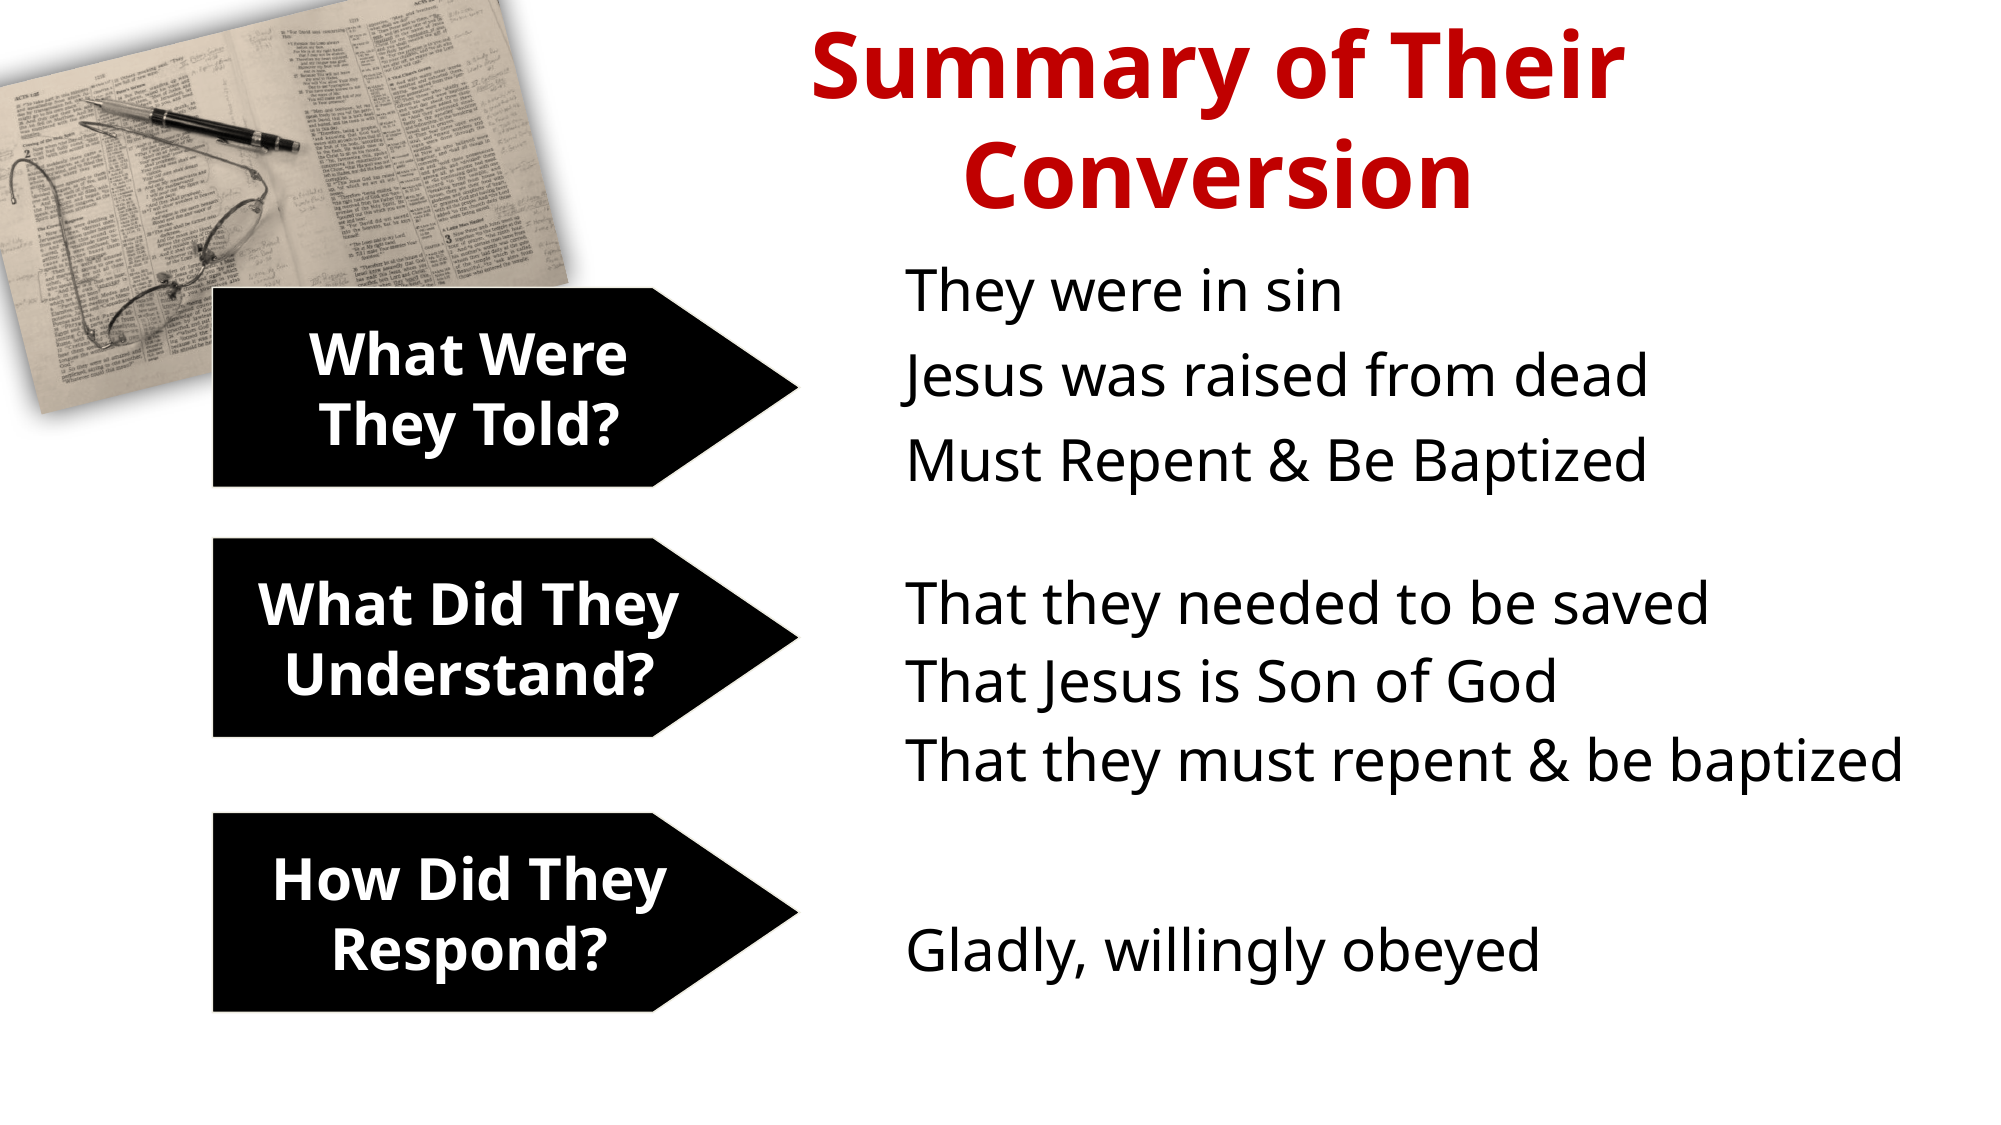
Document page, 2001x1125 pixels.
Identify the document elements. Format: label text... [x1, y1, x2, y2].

text_box How Did They Respond? [212, 812, 800, 1013]
text_box What Did They Understand? [212, 537, 800, 738]
text_box Gladly, willingly obeyed [875, 924, 1725, 989]
text_box That they needed to be saved That Jesus is Son of God That they must repent & be baptized [874, 578, 1938, 799]
text_box What Were They Told? [212, 287, 800, 488]
text_box They were in sin Jesus was raised from dead Must Repent & Be Baptized [875, 259, 1725, 501]
text_box Summary of Their Conversion [687, 0, 1750, 235]
